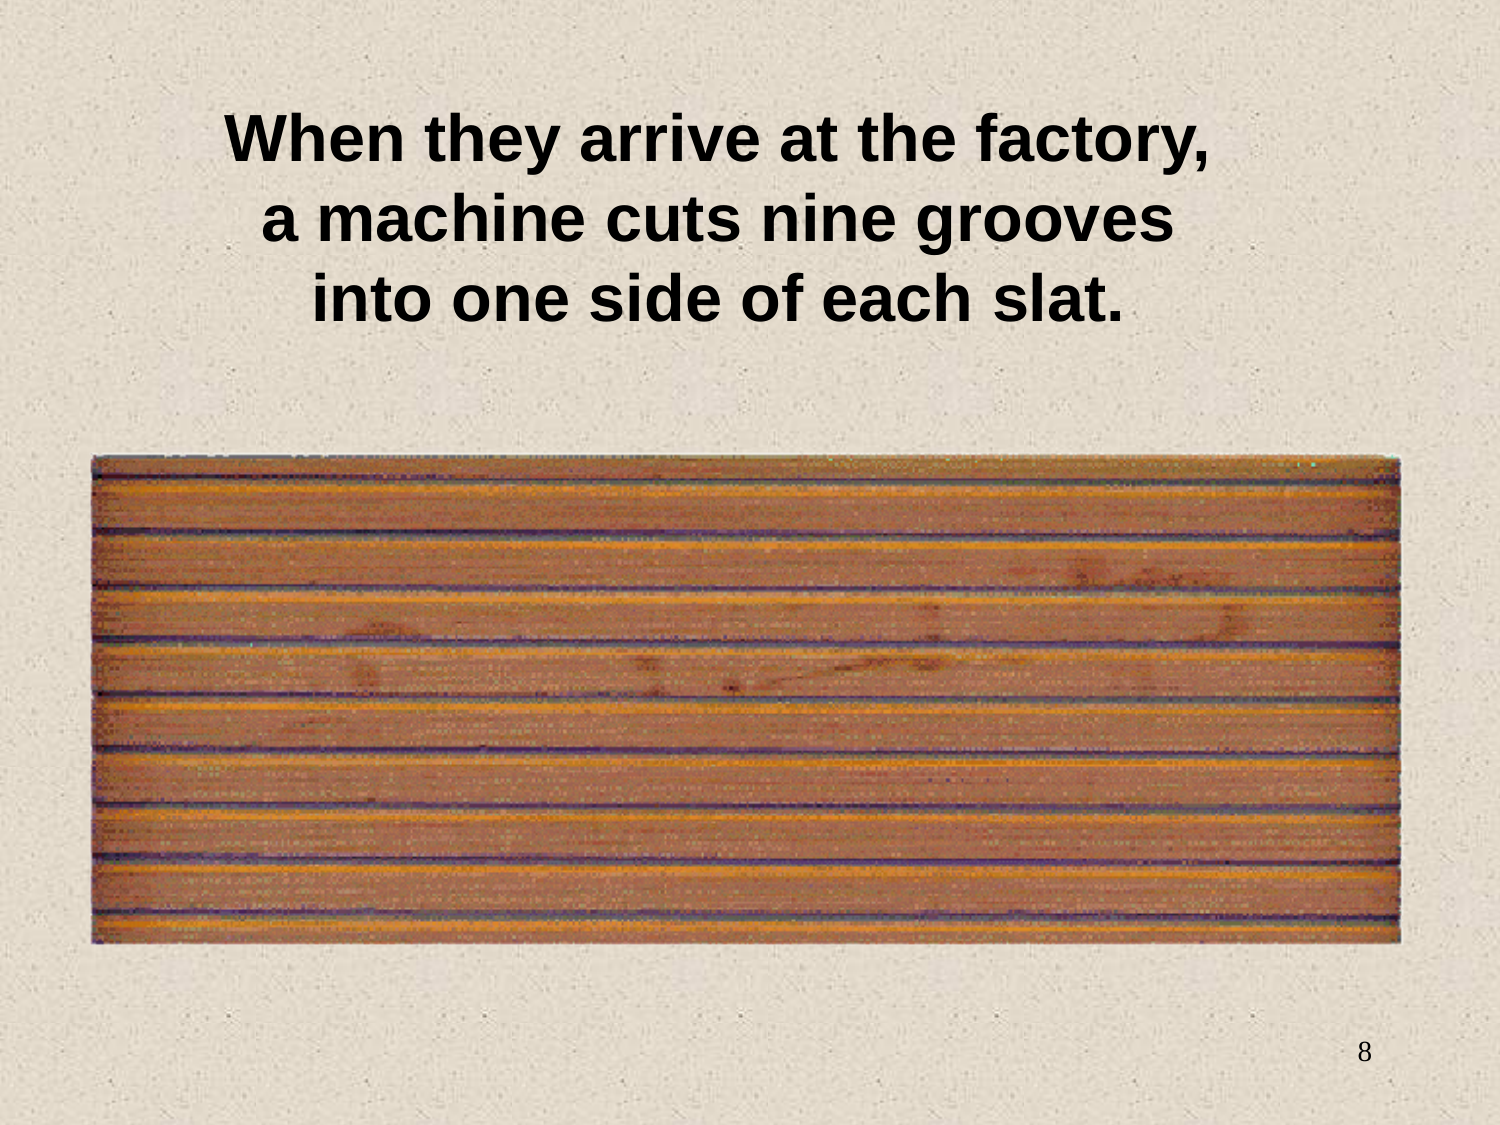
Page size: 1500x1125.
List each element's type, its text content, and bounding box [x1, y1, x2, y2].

text_box When they arrive at the factory, a machine cuts nine grooves into one side of each slat. [187, 87, 1250, 343]
picture [0, 0, 1500, 1125]
slide_number 8 [1074, 1025, 1388, 1100]
